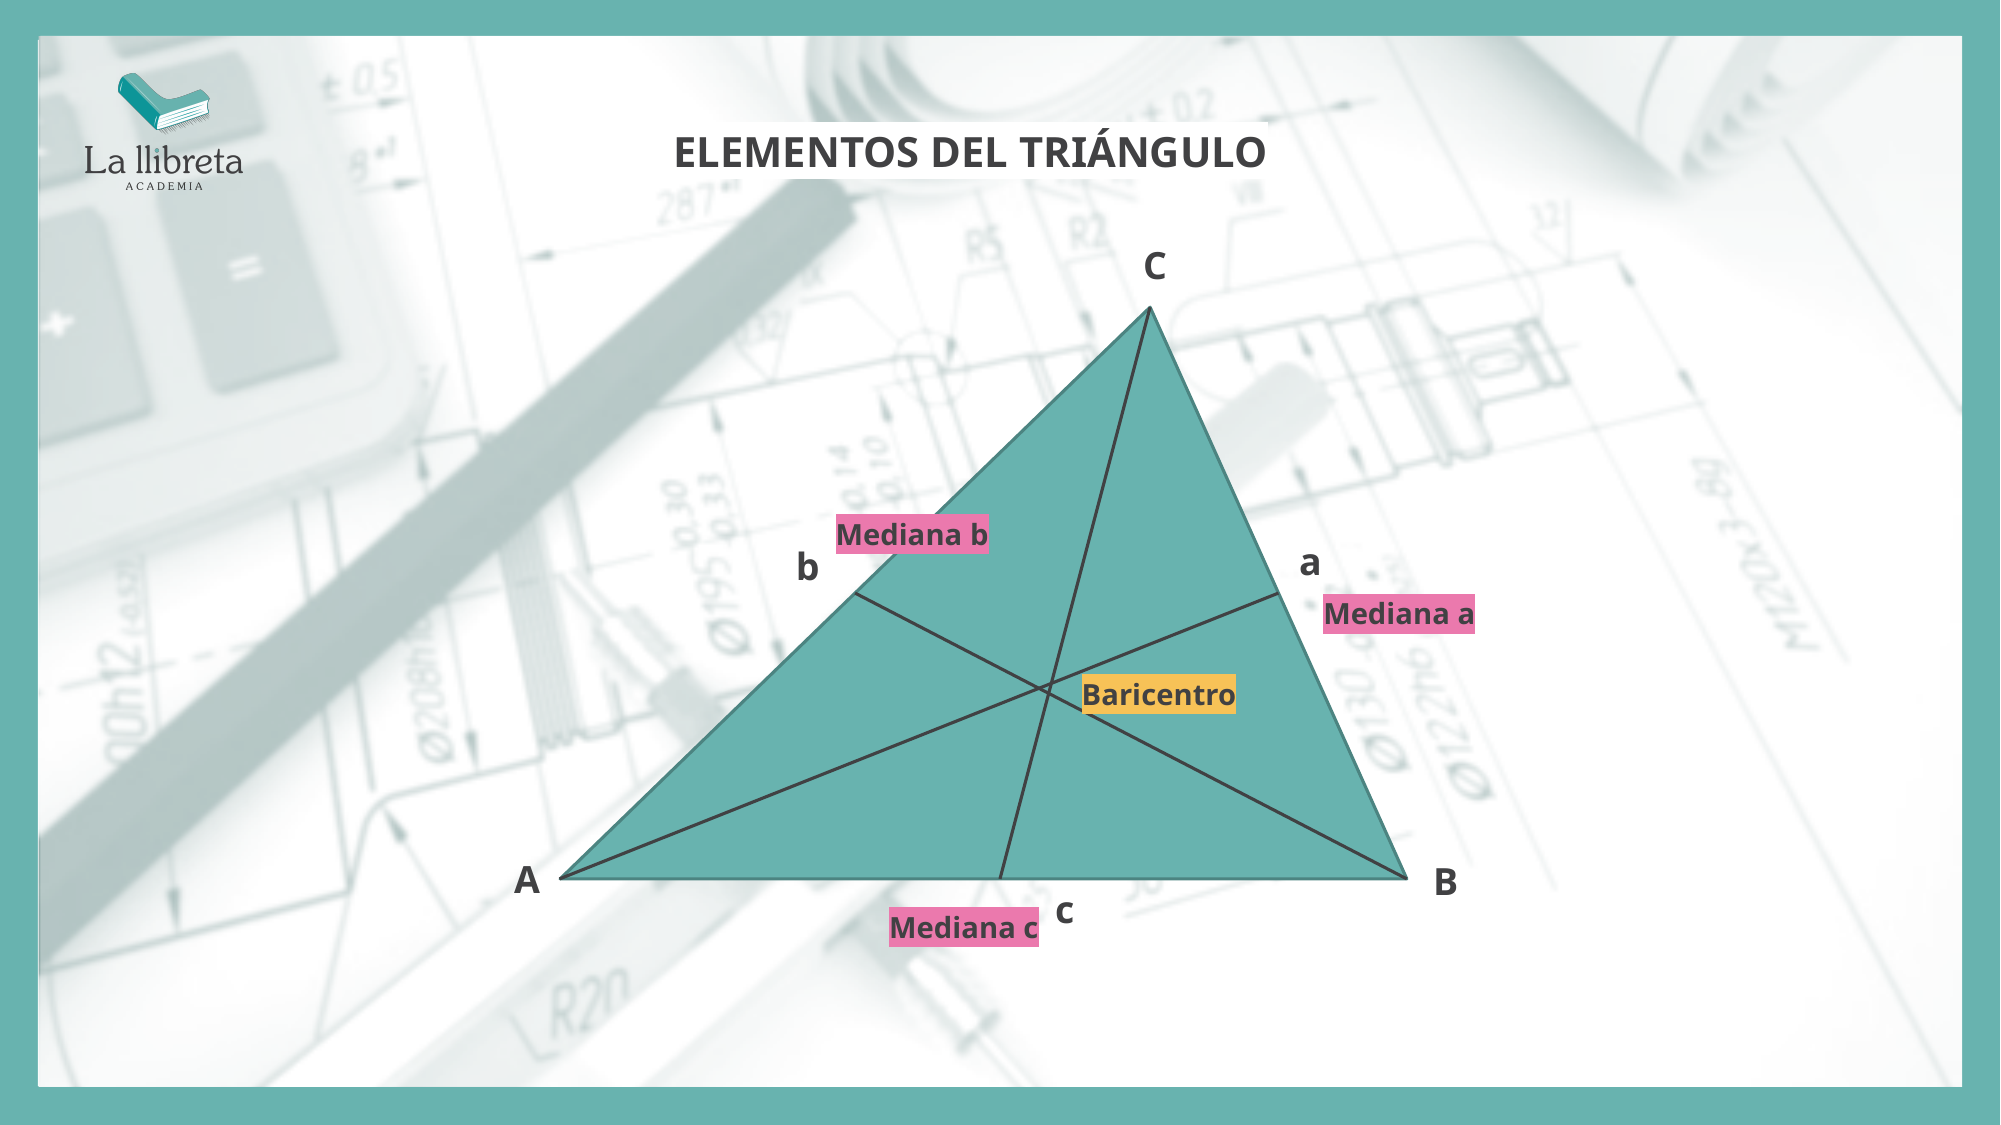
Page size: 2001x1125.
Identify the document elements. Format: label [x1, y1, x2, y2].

text_box [559, 592, 853, 880]
text_box [999, 306, 1151, 590]
text_box [854, 592, 1408, 880]
picture [38, 35, 1963, 1087]
